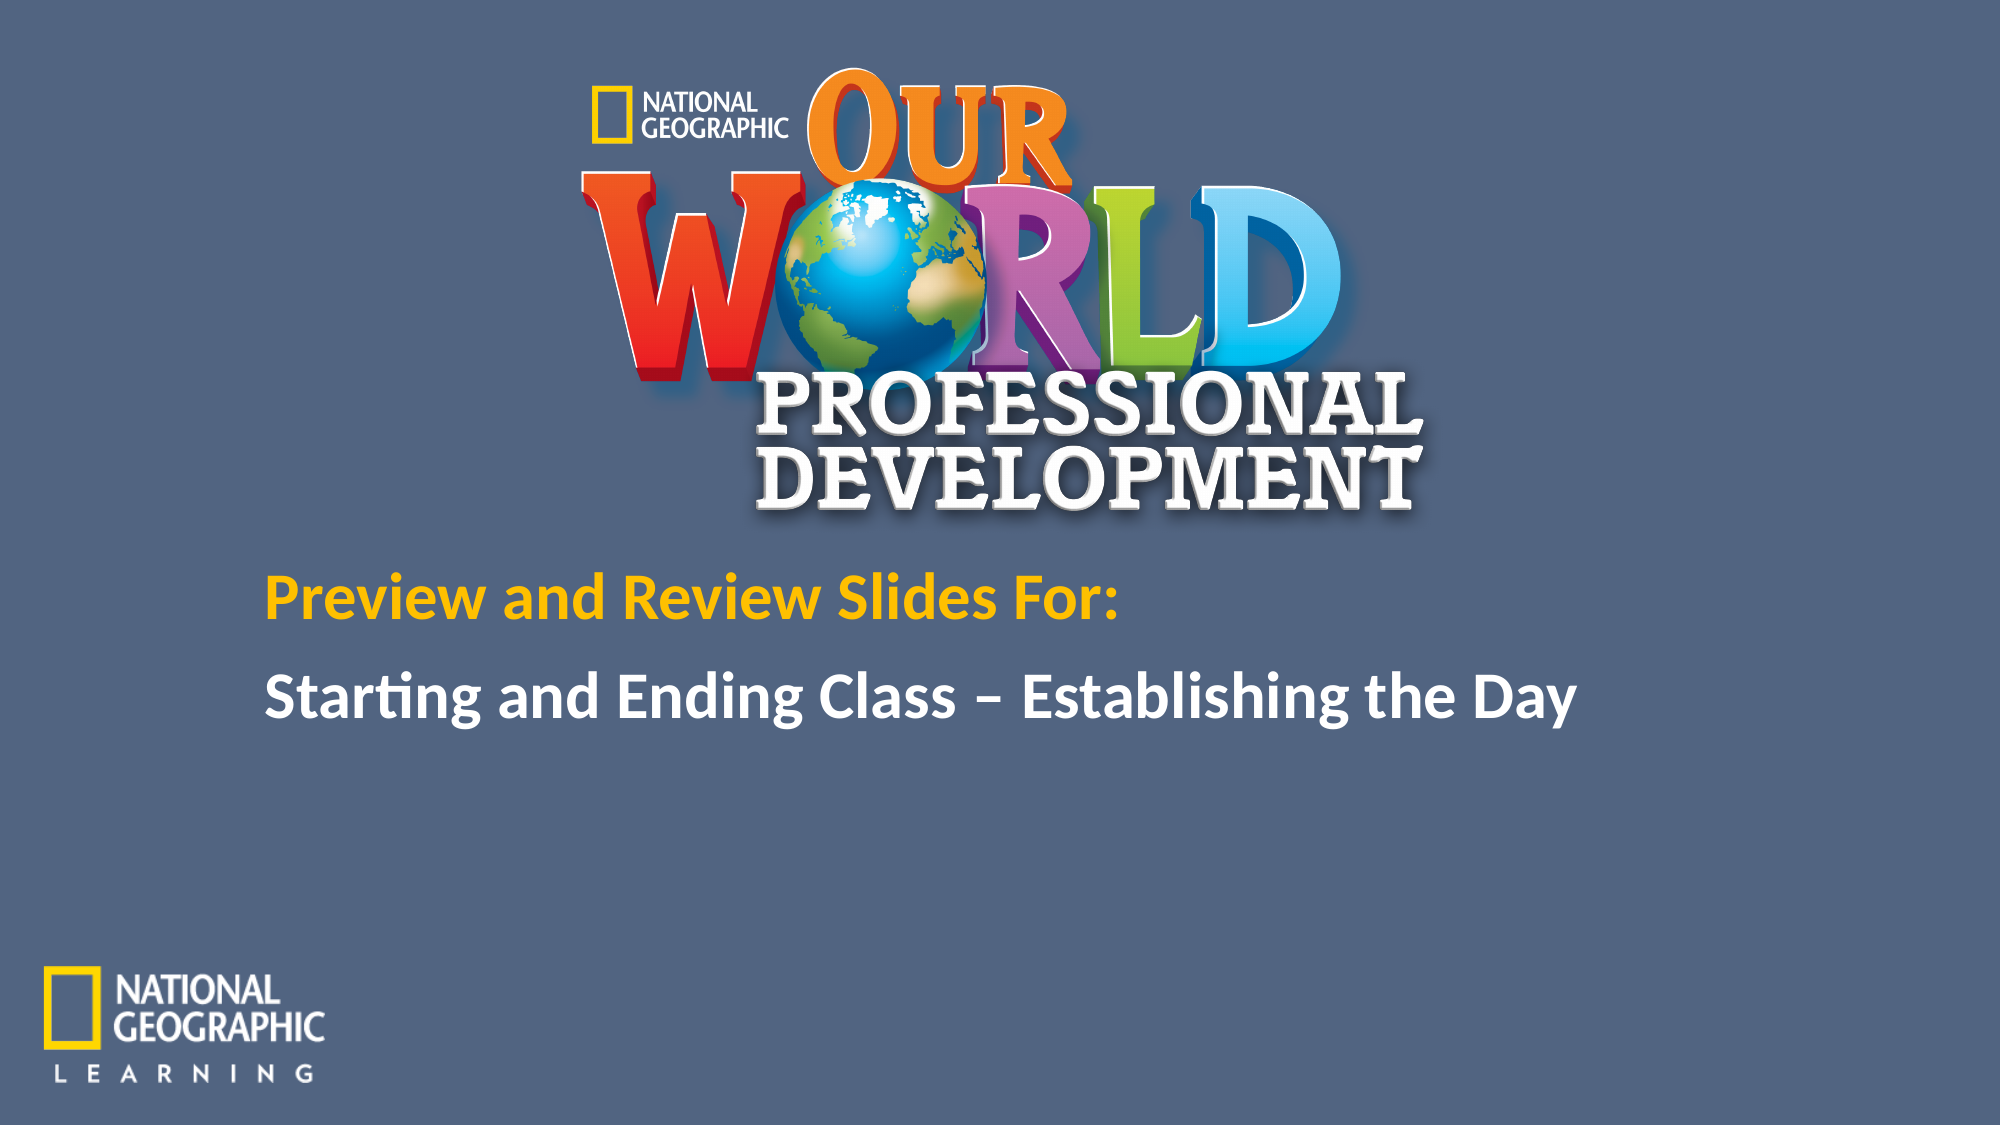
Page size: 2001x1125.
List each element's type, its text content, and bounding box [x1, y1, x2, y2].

subtitle Starting and Ending Class – Establishing the Day [249, 661, 1750, 761]
picture [533, 0, 1467, 638]
picture [43, 966, 325, 1083]
